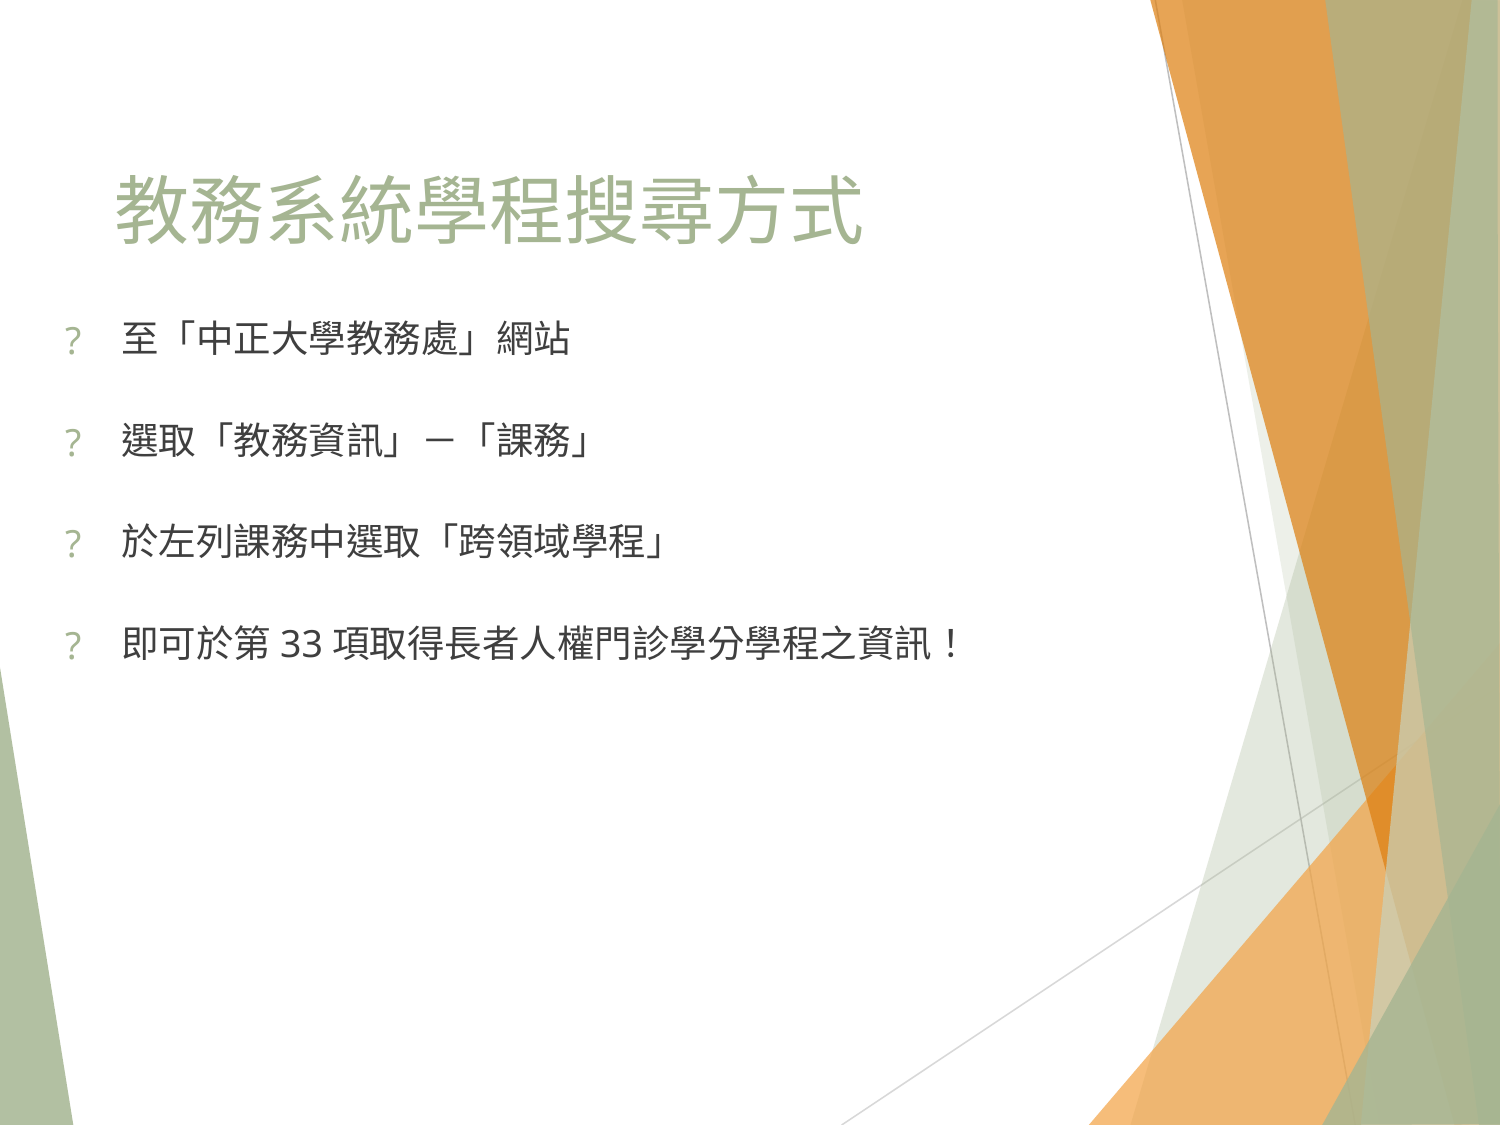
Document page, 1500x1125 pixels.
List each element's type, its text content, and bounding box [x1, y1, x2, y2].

title 教務系統學程搜尋方式 [99, 99, 1142, 262]
list 至「中正大學教務處」網站 選取「教務資訊」－「課務」 於左列課務中選取「跨領域學程」 即可於第33項取得長者人權門診學分學程之資訊！ [50, 262, 1500, 1038]
